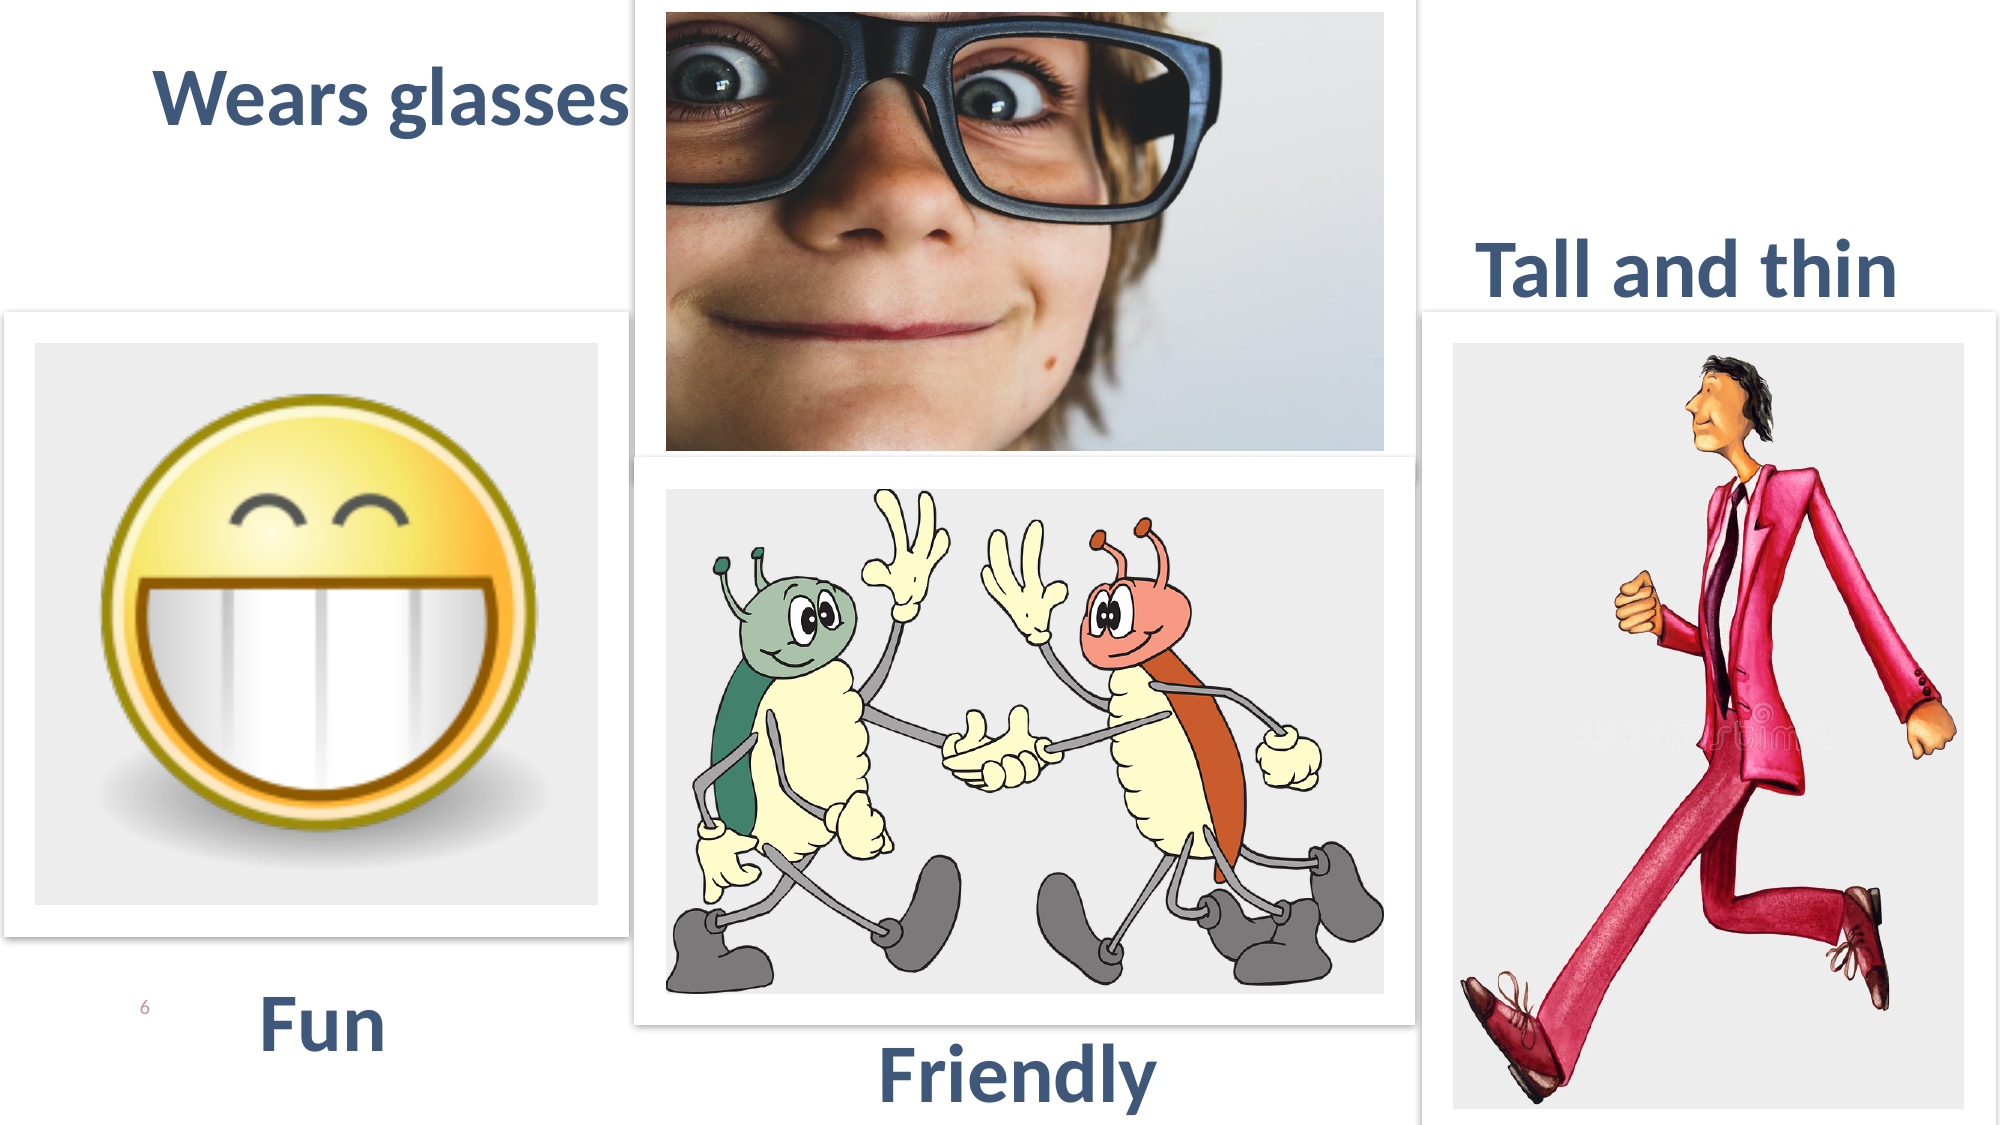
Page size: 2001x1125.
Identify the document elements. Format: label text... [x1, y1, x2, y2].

text_box Wears glasses [137, 34, 666, 150]
picture [35, 342, 598, 906]
picture [666, 12, 1385, 452]
picture [665, 488, 1384, 994]
slide_number 6 [105, 993, 170, 1033]
text_box Tall and thin [1460, 207, 1957, 322]
text_box Fun [244, 960, 439, 1076]
picture [1452, 342, 1965, 1110]
text_box Friendly [864, 1012, 1294, 1125]
